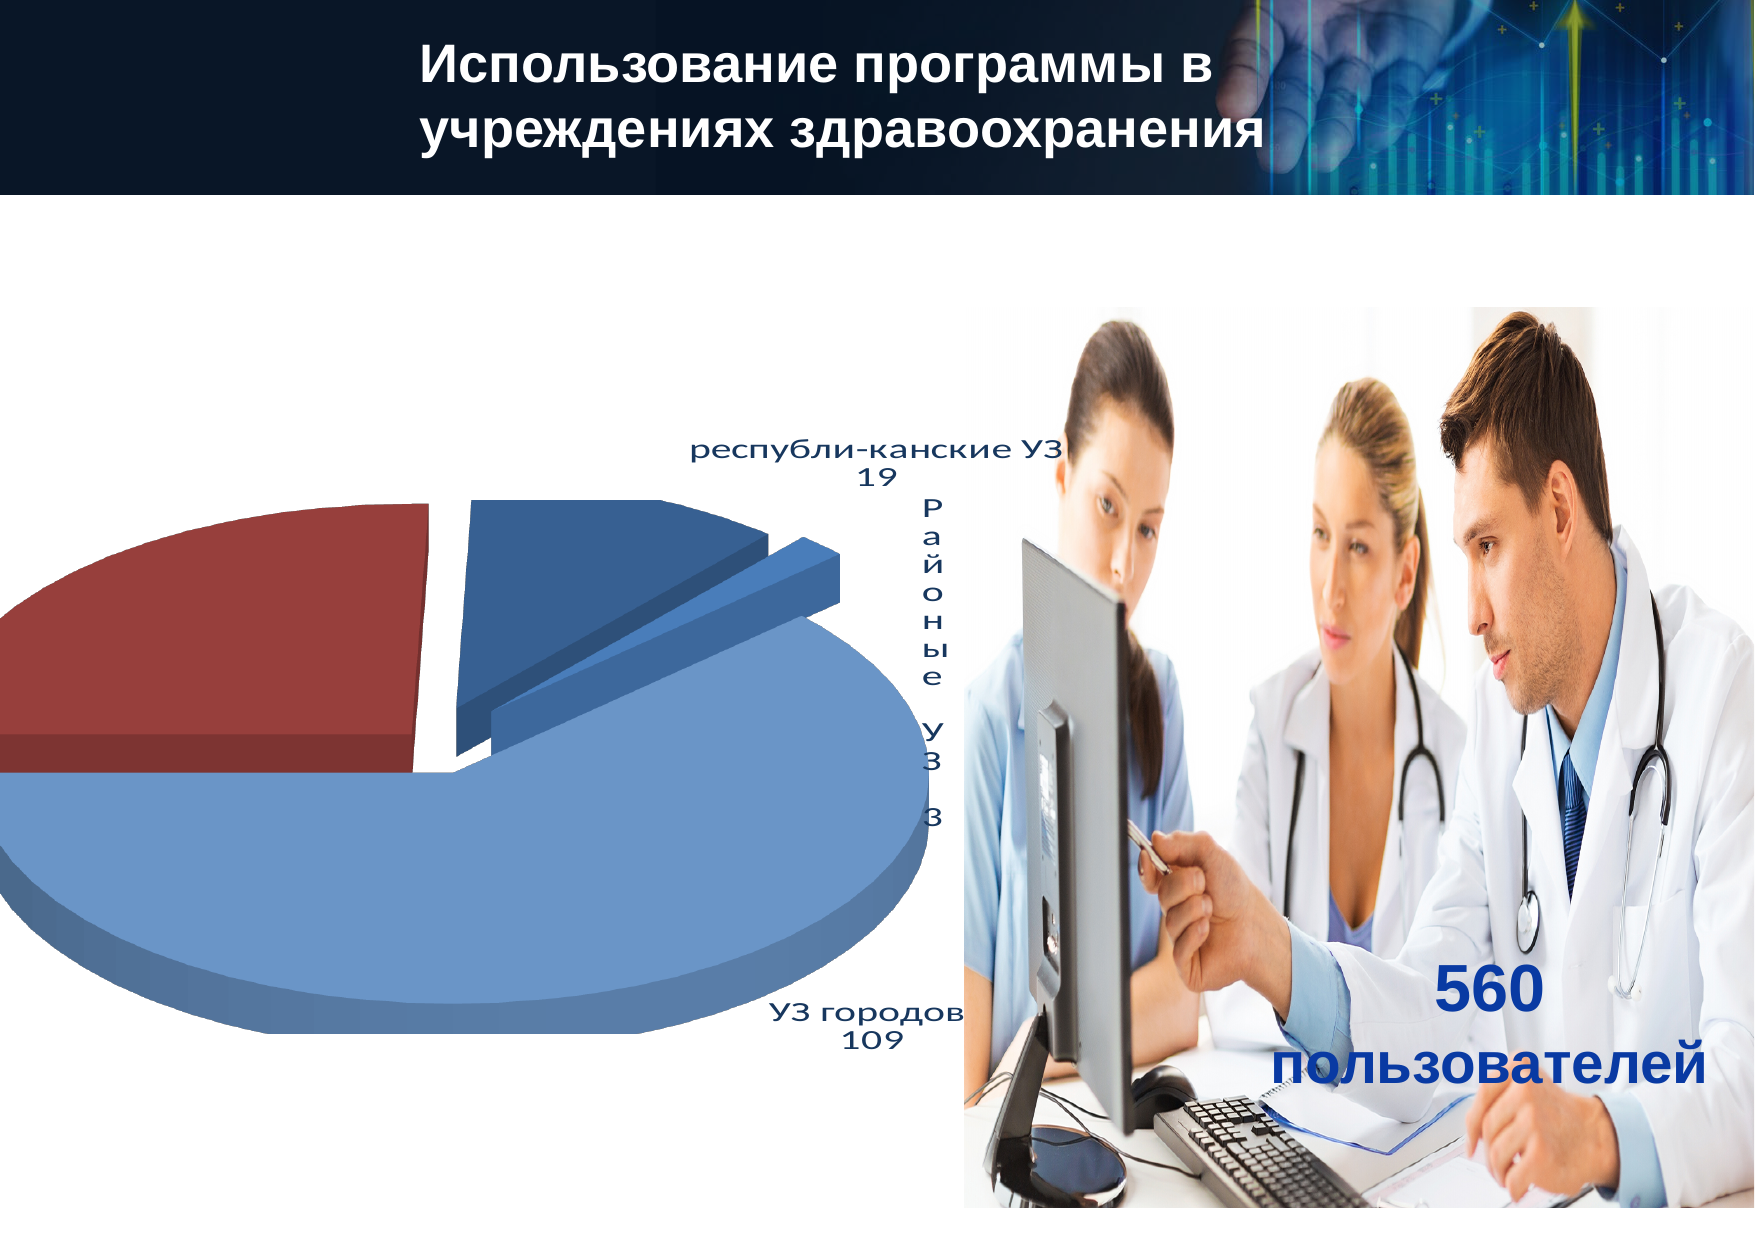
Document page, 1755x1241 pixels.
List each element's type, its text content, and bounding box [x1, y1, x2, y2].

picture [1561, 132, 1567, 195]
picture [1599, 158, 1604, 195]
picture [1485, 151, 1492, 195]
picture [655, 0, 1754, 195]
picture [1617, 187, 1623, 195]
picture [1523, 165, 1529, 195]
title Использование программы в учреждениях здравоохранения [419, 28, 1335, 160]
chart [0, 207, 1065, 1093]
picture [964, 307, 1755, 1208]
